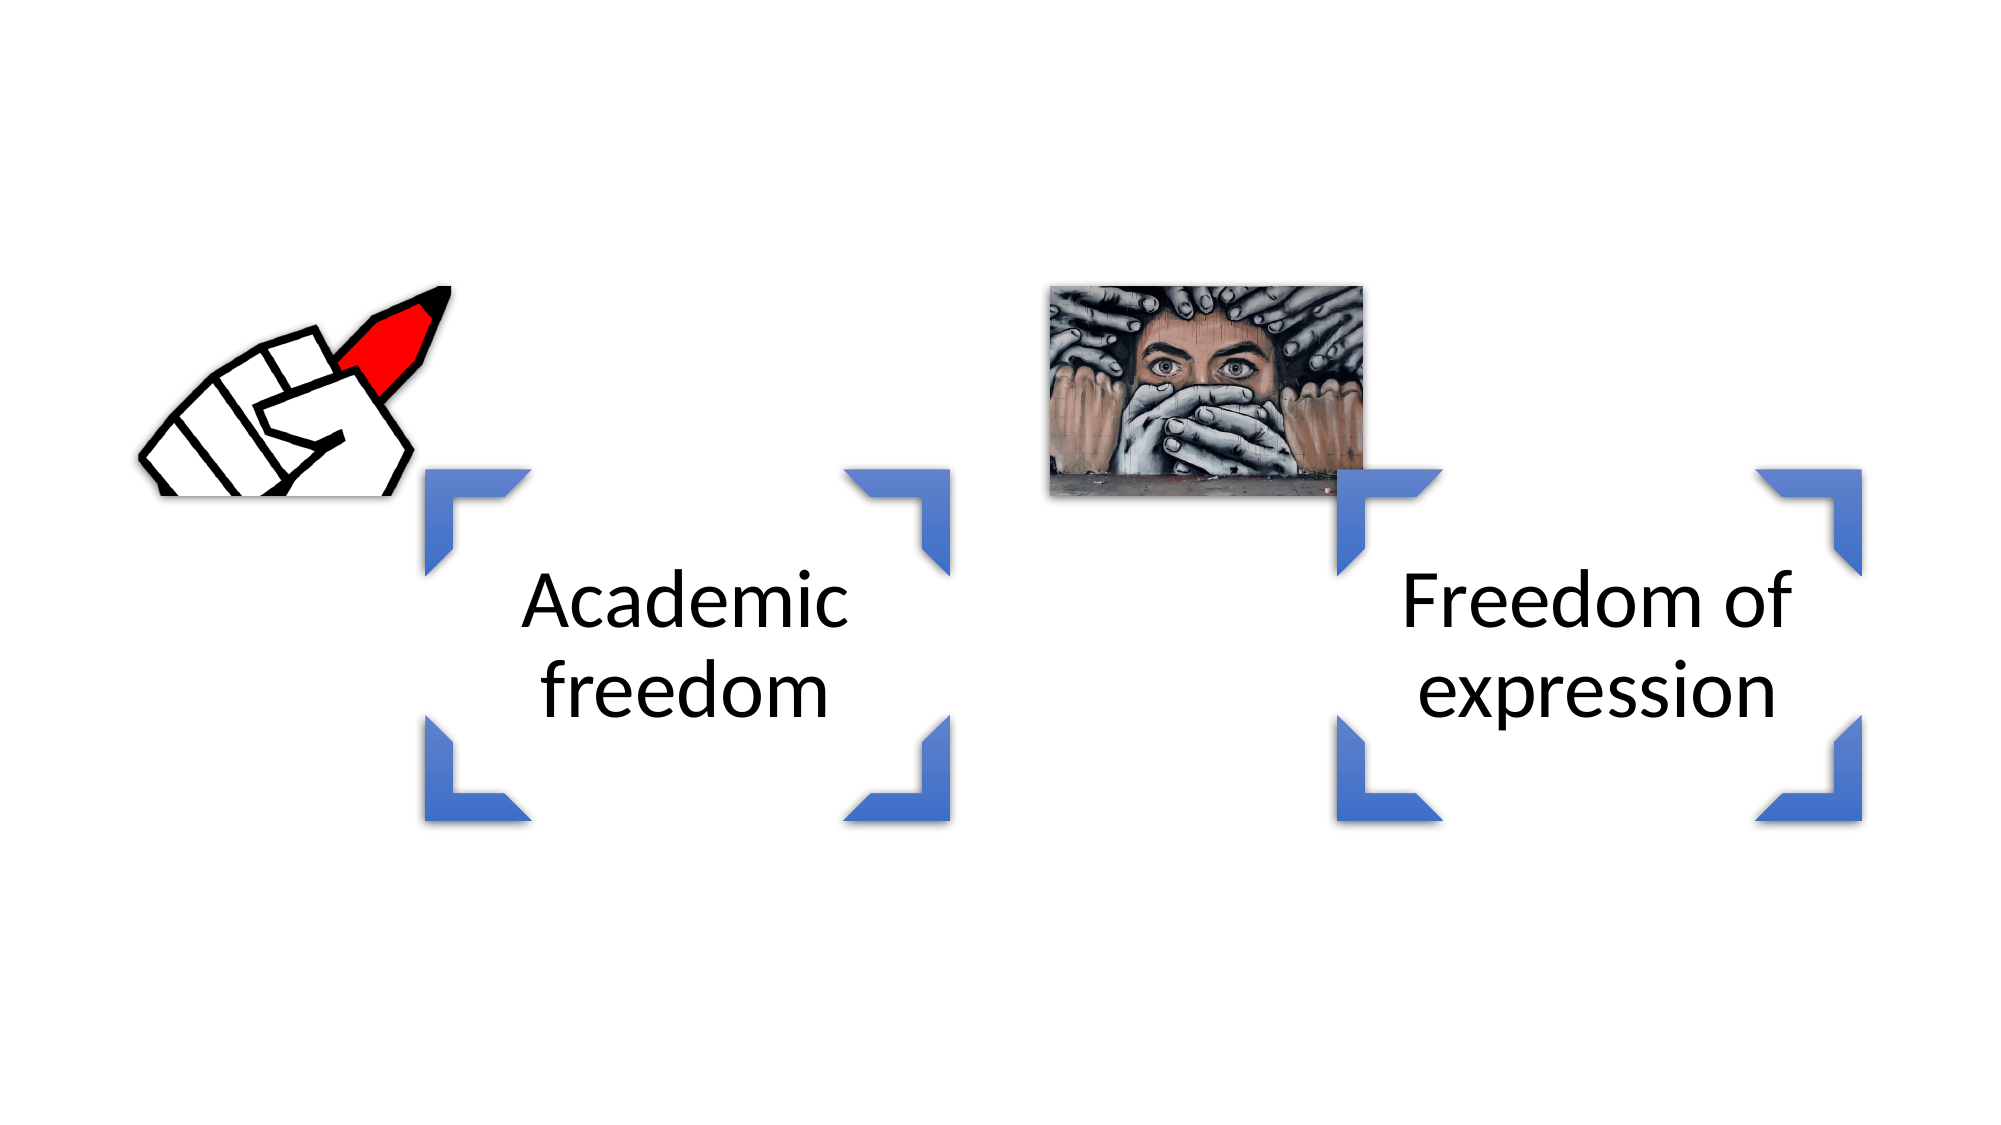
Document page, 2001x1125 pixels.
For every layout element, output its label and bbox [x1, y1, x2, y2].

list [137, 94, 1863, 1014]
